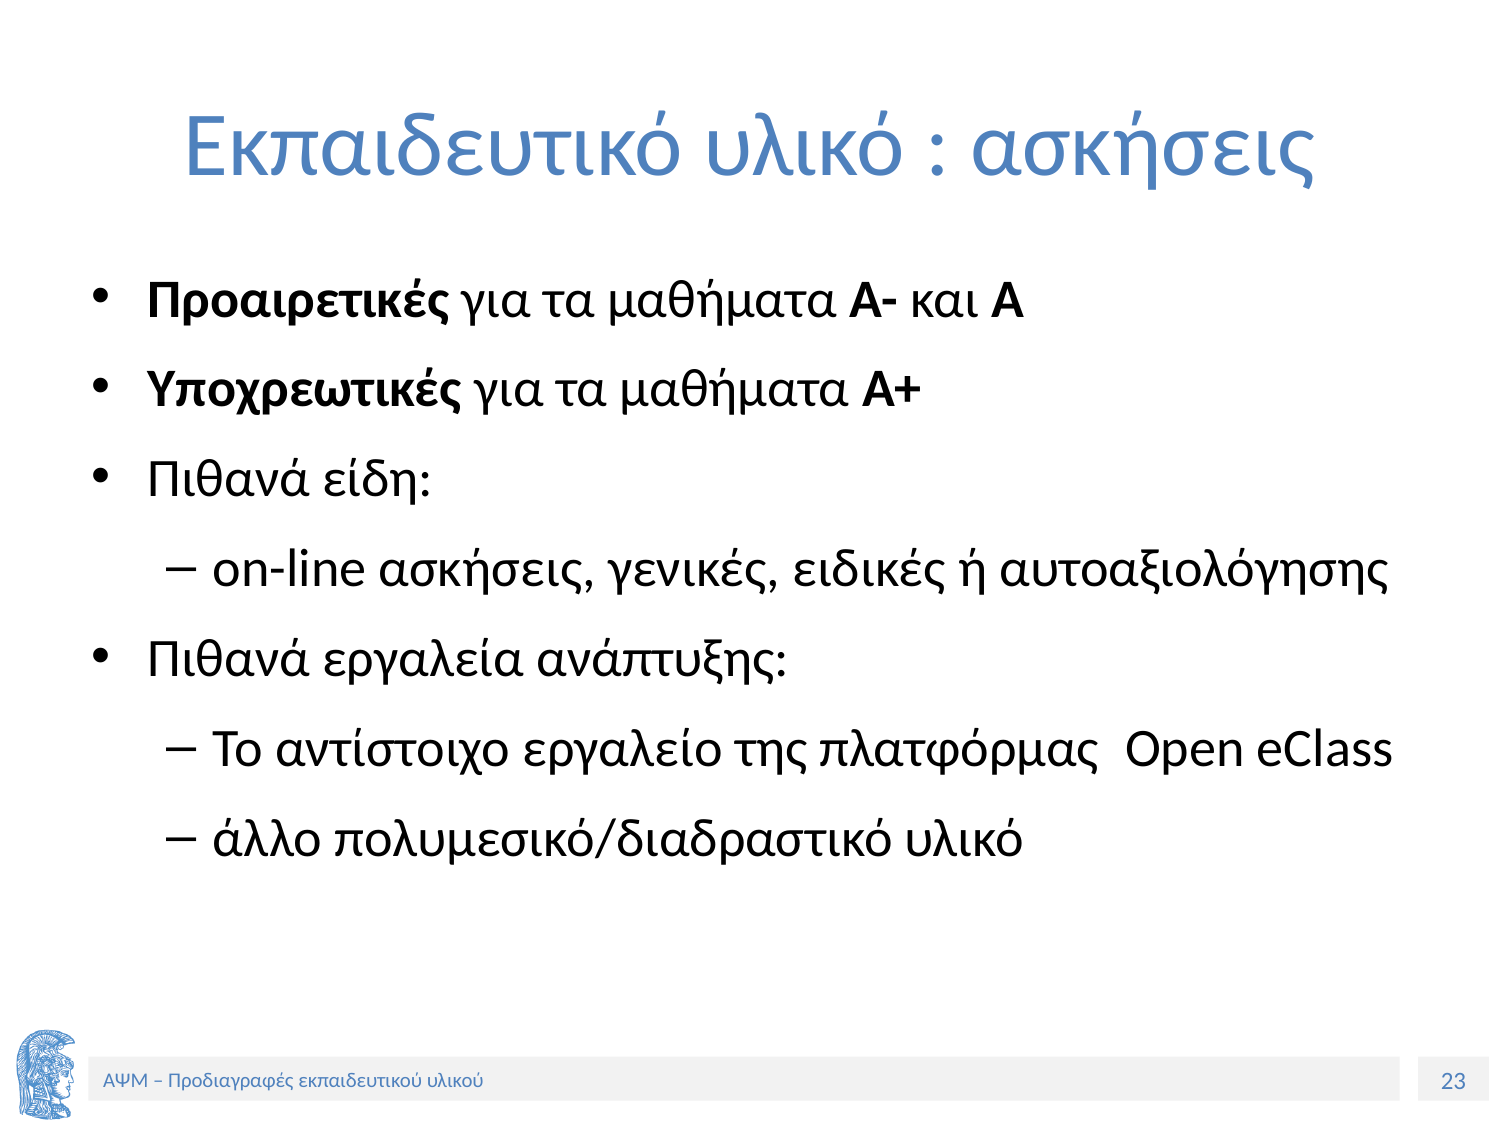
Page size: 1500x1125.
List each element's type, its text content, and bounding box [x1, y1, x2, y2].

picture [9, 1026, 81, 1120]
title Εκπαιδευτικό υλικό : ασκήσεις [75, 45, 1425, 233]
list Προαιρετικές για τα μαθήματα Α- και Α Υποχρεωτικές για τα μαθήματα Α+ Πιθανά είδη: on-line ασκήσεις, γενικές, ειδικές ή αυτοαξιολόγησης Πιθανά εργαλεία ανάπτυξης: Το αντίστοιχο εργαλείο της πλατφόρμας Open eClass άλλο πολυμεσικό/διαδραστικό υλικό [76, 255, 1427, 998]
